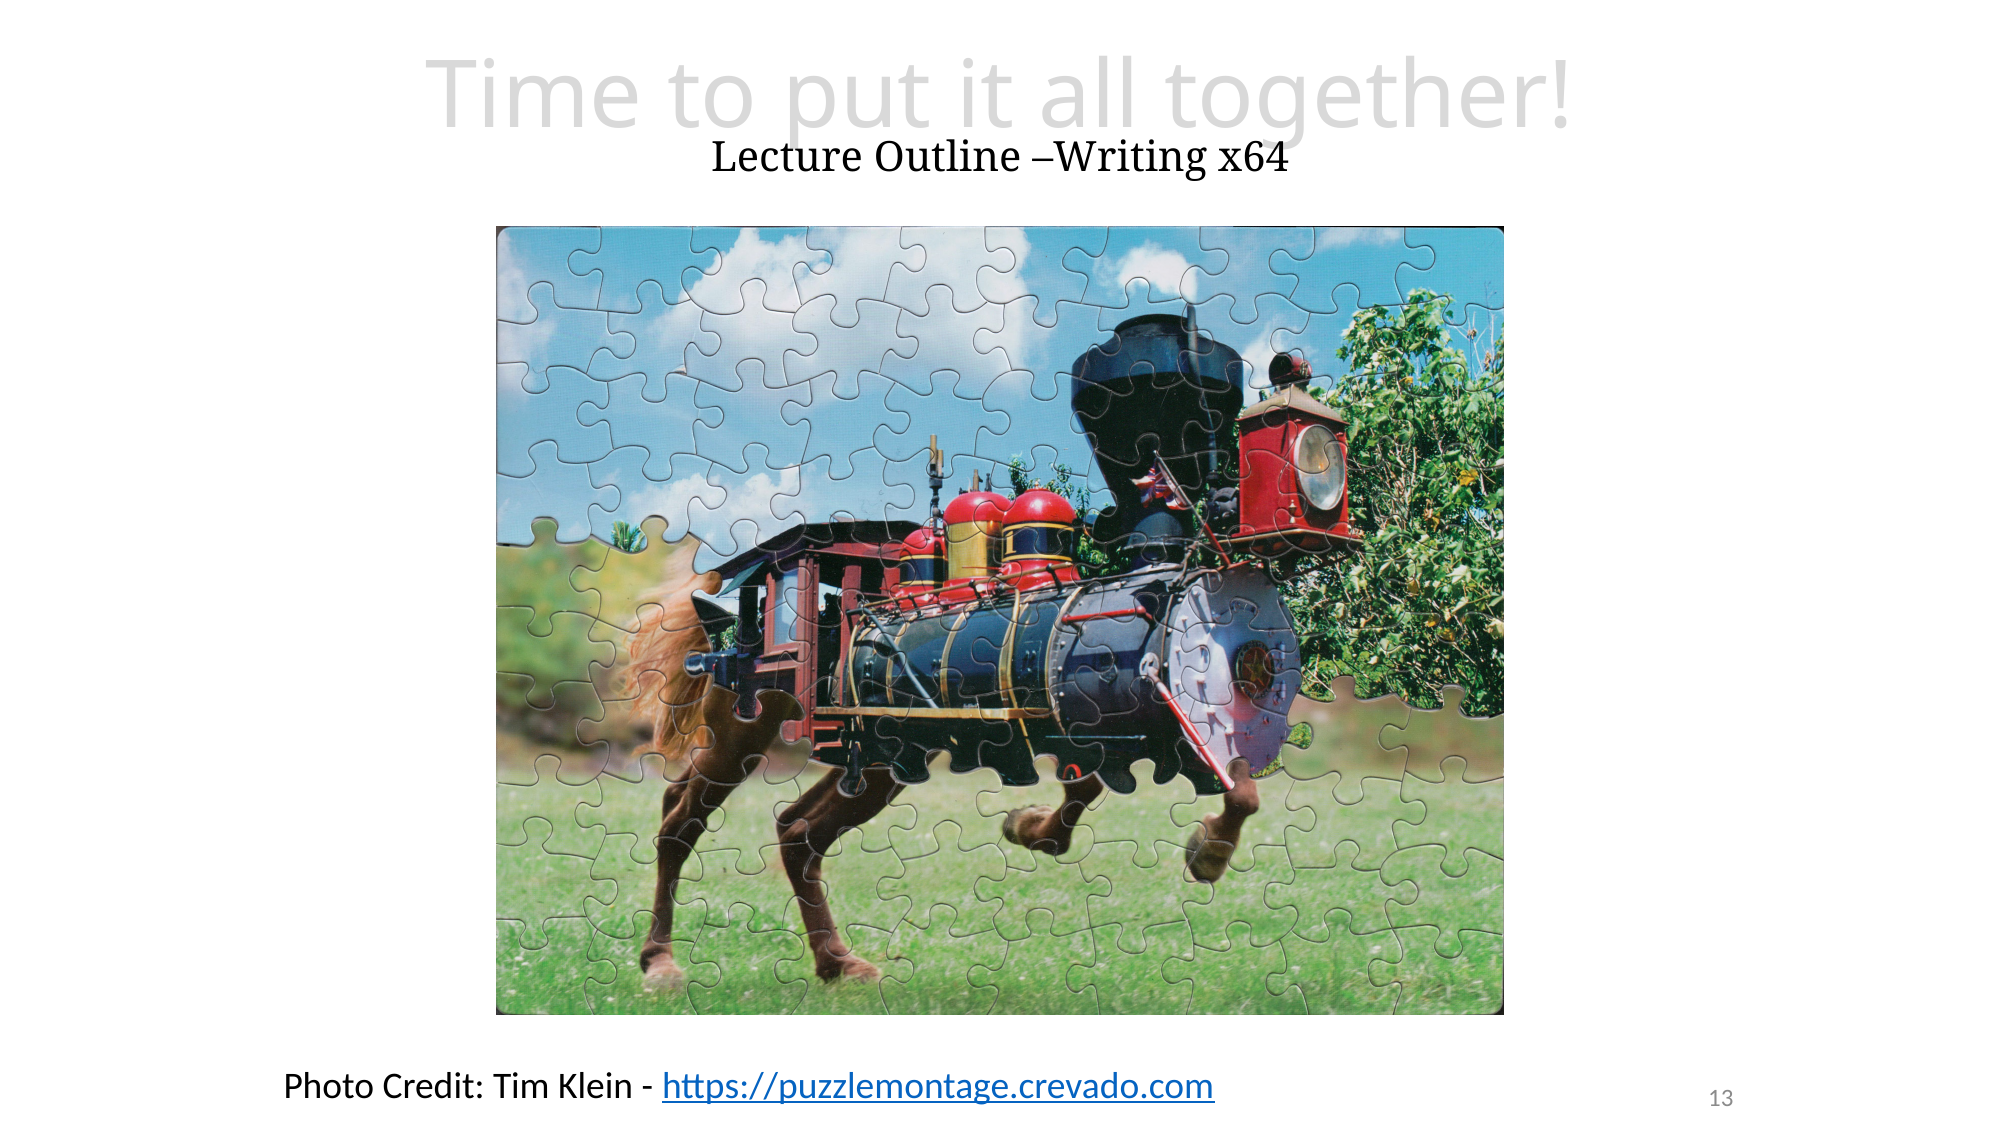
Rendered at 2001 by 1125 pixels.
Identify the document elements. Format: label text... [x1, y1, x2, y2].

slide_number 13 [1411, 1066, 1749, 1125]
picture [496, 226, 1504, 1015]
text_box Photo Credit: Tim Klein - https://puzzlemontage.crevado.com [268, 1053, 1238, 1114]
title Time to put it all together! Lecture Outline –Writing x64 [353, 13, 1647, 231]
